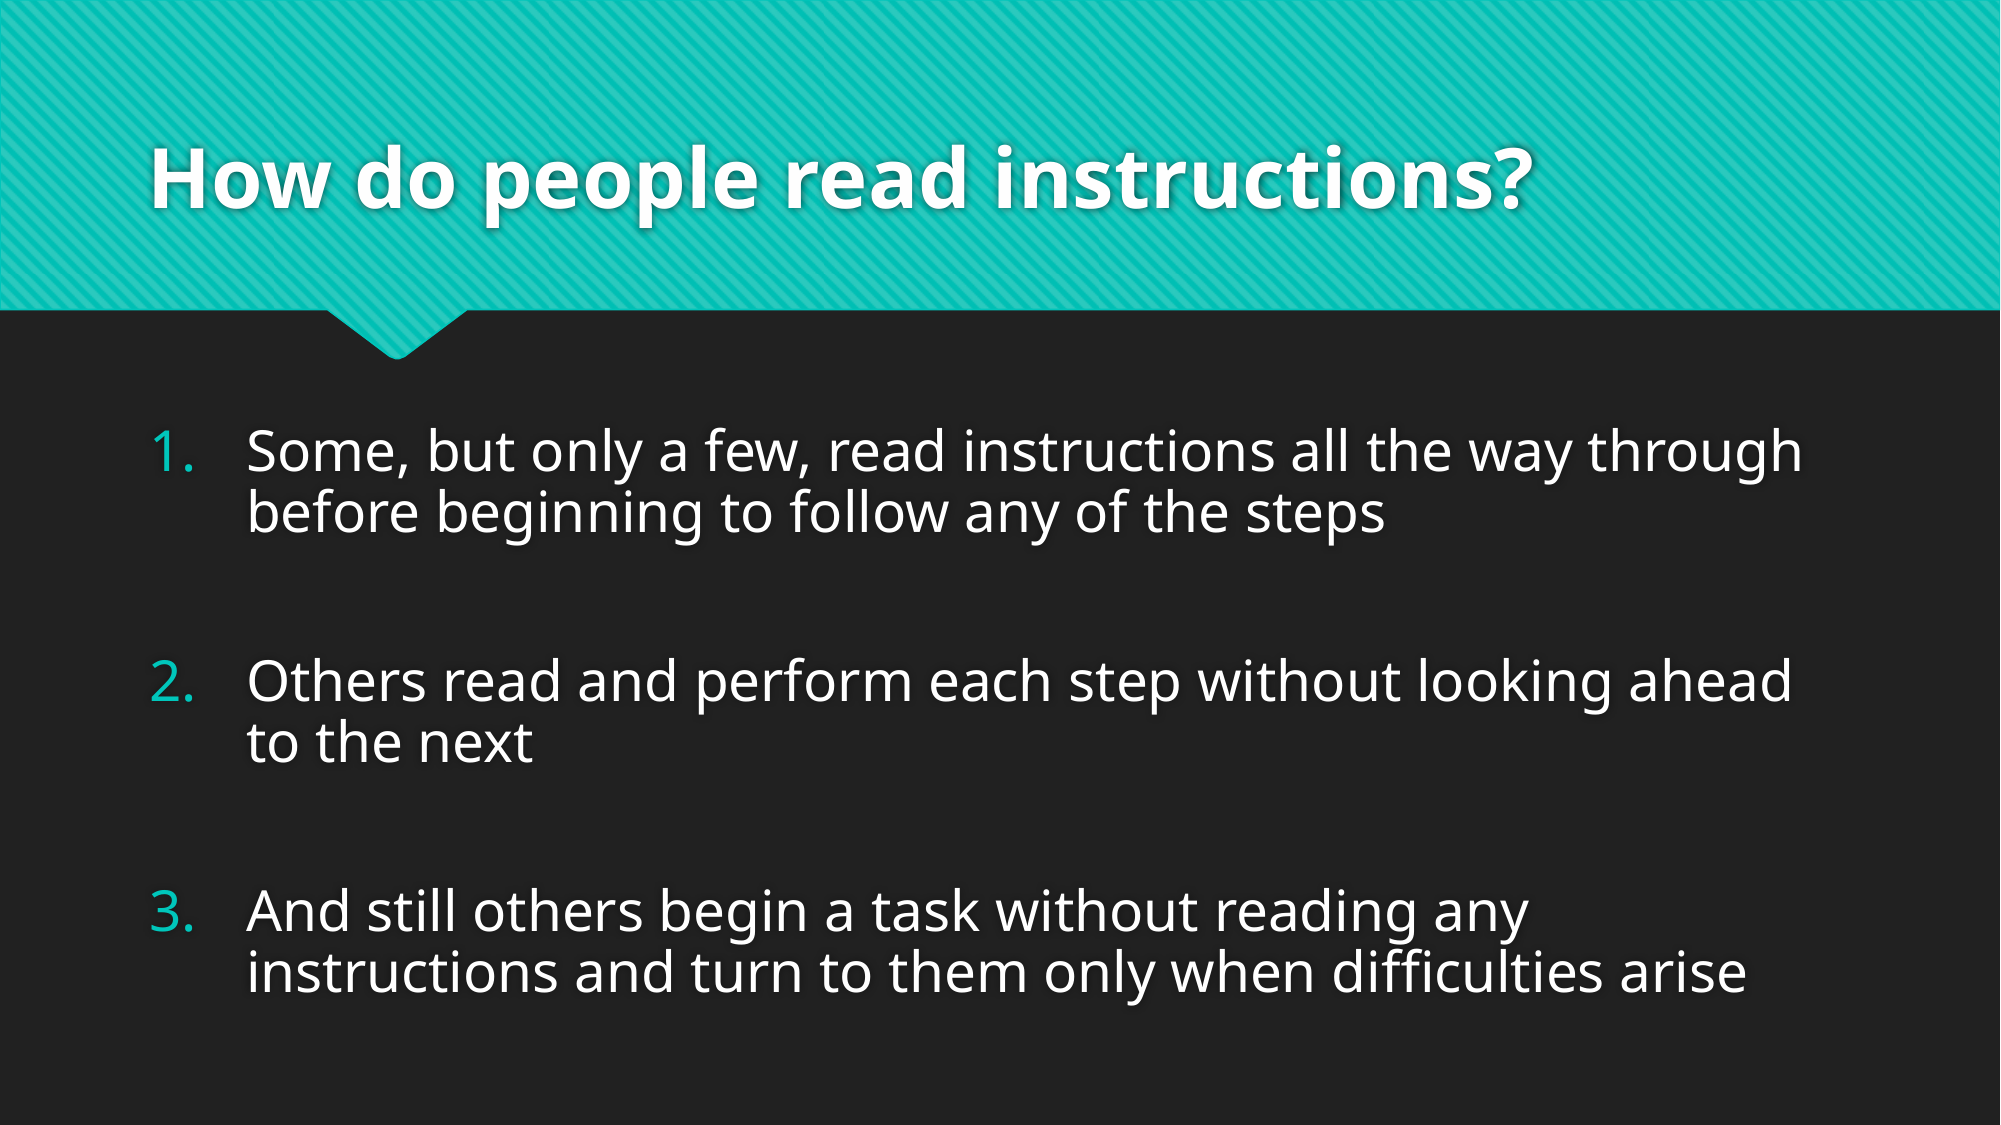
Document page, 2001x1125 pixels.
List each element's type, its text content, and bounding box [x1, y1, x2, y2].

list Some, but only a few, read instructions all the way through before beginning to follow any of the steps Others read and perform each step without looking ahead to the next And still others begin a task without reading any instructions and turn to them only when difficulties arise [134, 415, 1866, 1012]
title How do people read instructions? [132, 73, 1868, 233]
